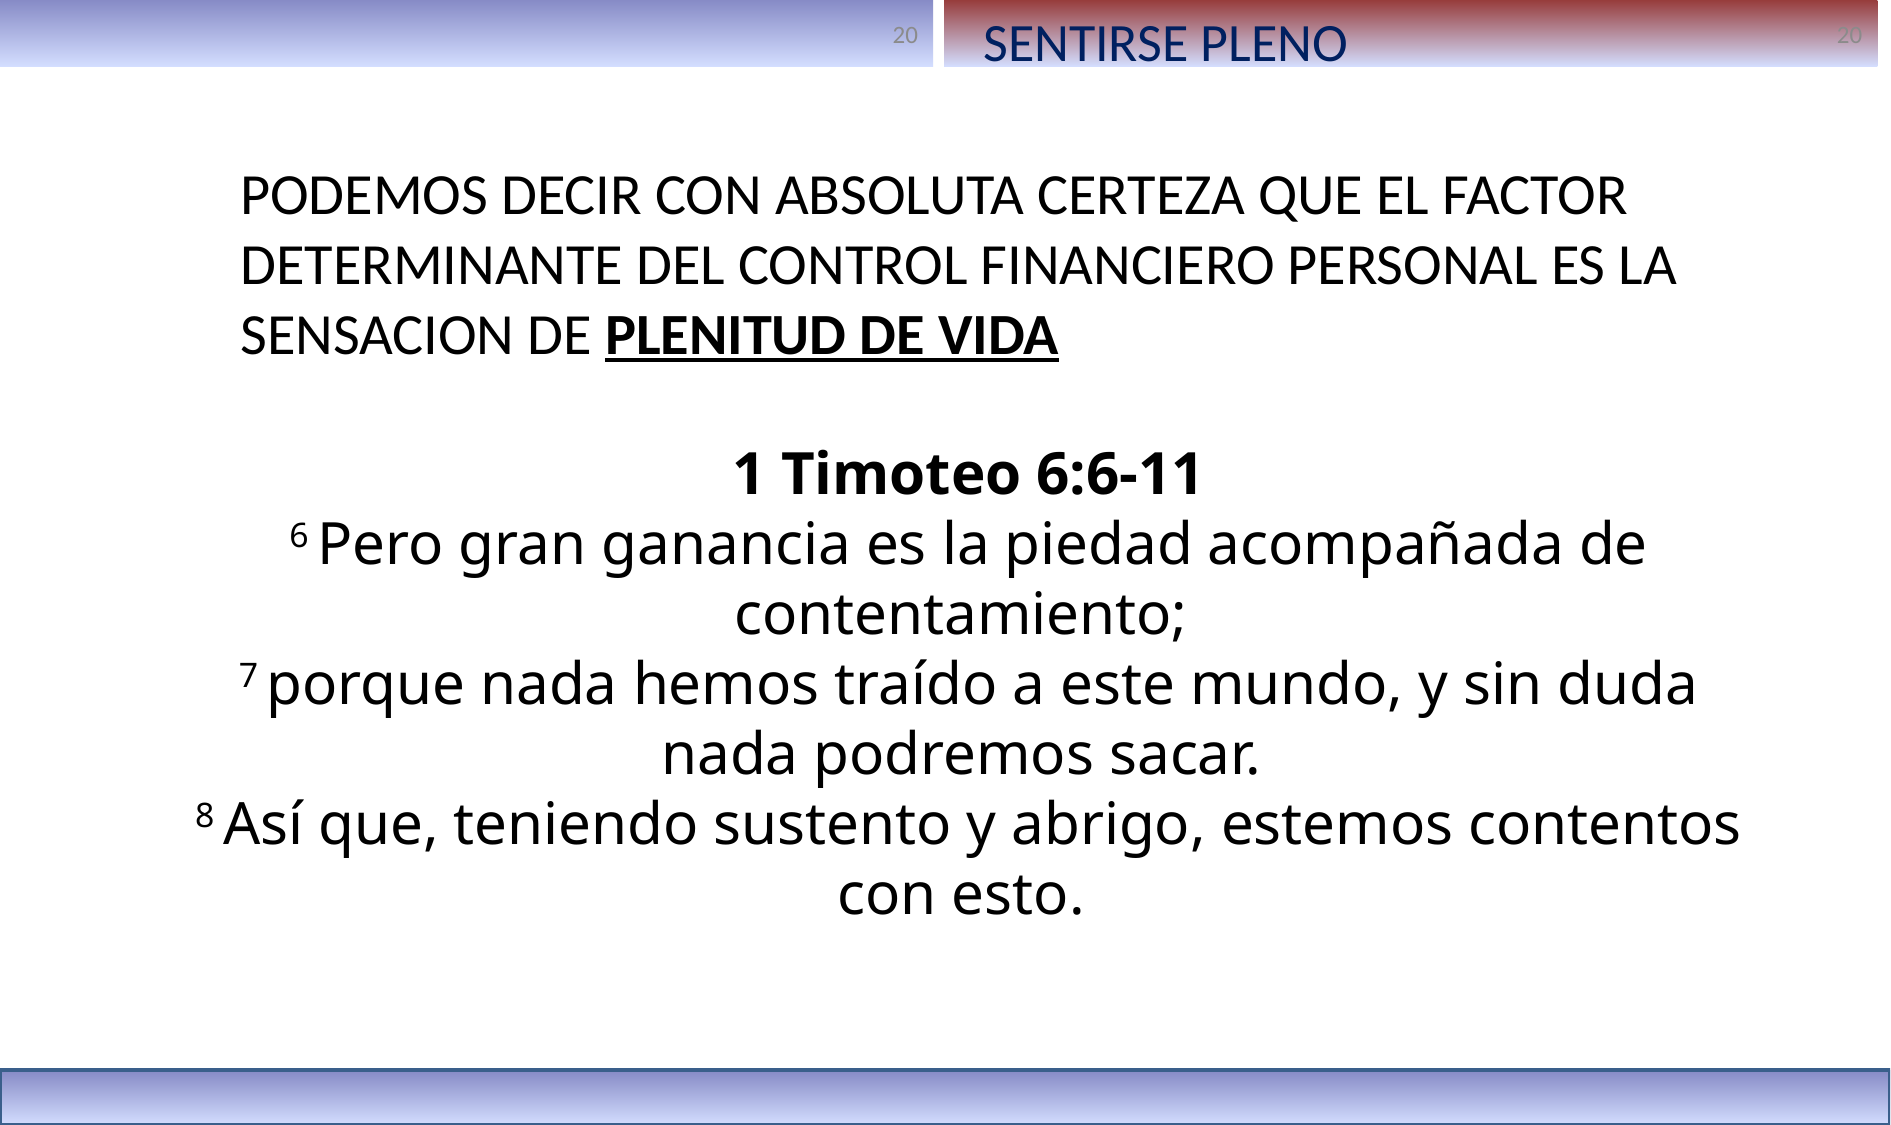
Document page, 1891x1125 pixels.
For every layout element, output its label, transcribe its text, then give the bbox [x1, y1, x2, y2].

text_box PODEMOS DECIR CON ABSOLUTA CERTEZA QUE EL FACTOR DETERMINANTE DEL CONTROL FINANCIERO PERSONAL ES LA SENSACION DE PLENITUD DE VIDA 1 Timoteo 6:6-11 6 Pero gran ganancia es la piedad acompañada de contentamiento; 7 porque nada hemos traído a este mundo, y sin duda nada podremos sacar. 8 Así que, teniendo sustento y abrigo, estemos contentos con esto. [150, 148, 1787, 1068]
text_box SENTIRSE PLENO [968, 0, 1891, 81]
text_box [0, 1068, 1891, 1125]
